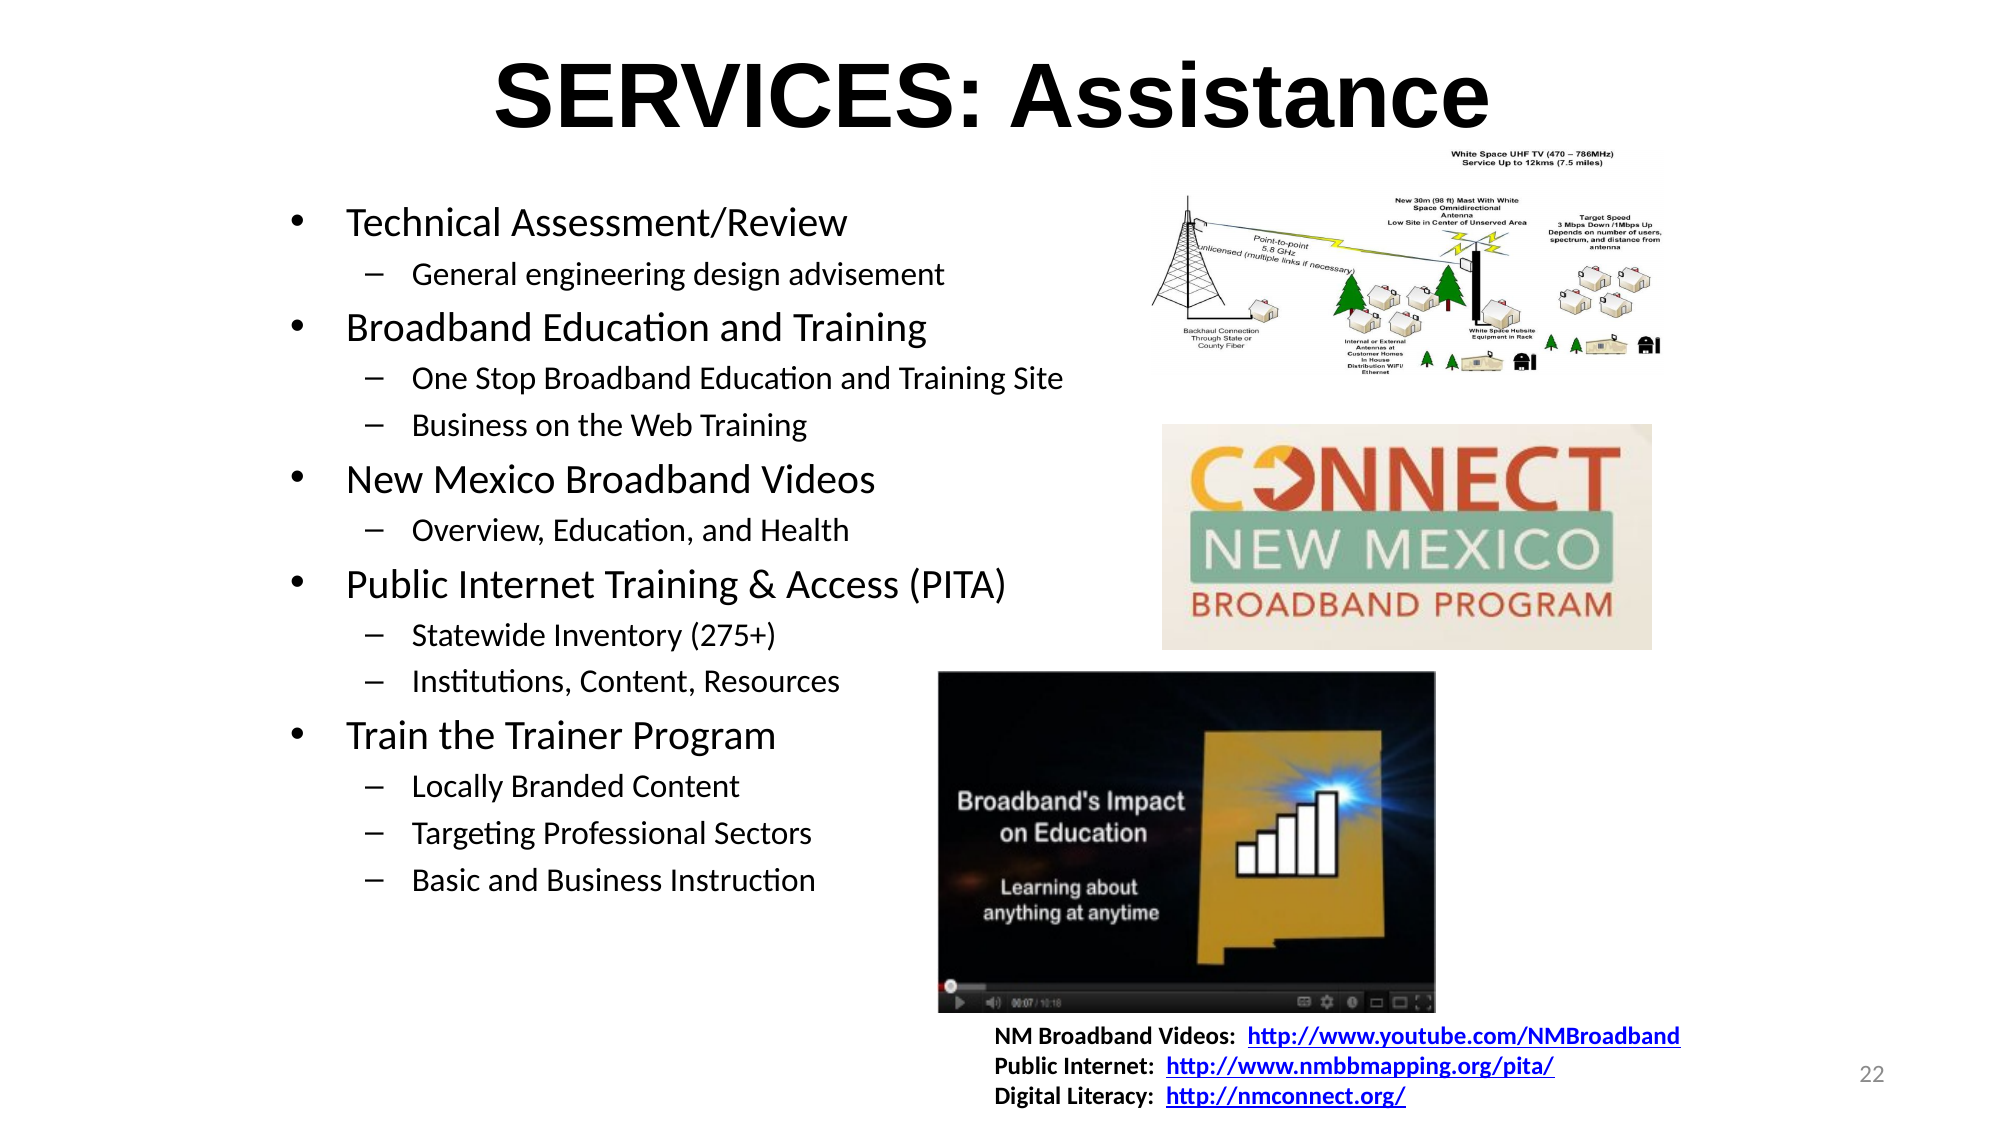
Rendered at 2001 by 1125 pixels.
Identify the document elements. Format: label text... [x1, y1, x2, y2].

text_box NM Broadband Videos: http://www.youtube.com/NMBroadband Public Internet: http://www.nmbbmapping.org/pita/ Digital Literacy: http://nmconnect.org/ \ [979, 1012, 1705, 1113]
picture [1150, 149, 1664, 376]
picture [1162, 424, 1652, 651]
picture [937, 671, 1437, 1013]
list Technical Assessment/Review General engineering design advisement Broadband Education and Training One Stop Broadband Education and Training Site Business on the Web Training New Mexico Broadband Videos Overview, Education, and Health Public Internet Training & Access (PITA) Statewide Inventory (275+) Institutions, Content, Resources Train the Trainer Program Locally Branded Content Targeting Professional Sectors Basic and Business Instruction [275, 187, 1734, 1077]
title SERVICES: Assistance [249, 22, 1738, 160]
slide_number 22 [1433, 1042, 1900, 1103]
